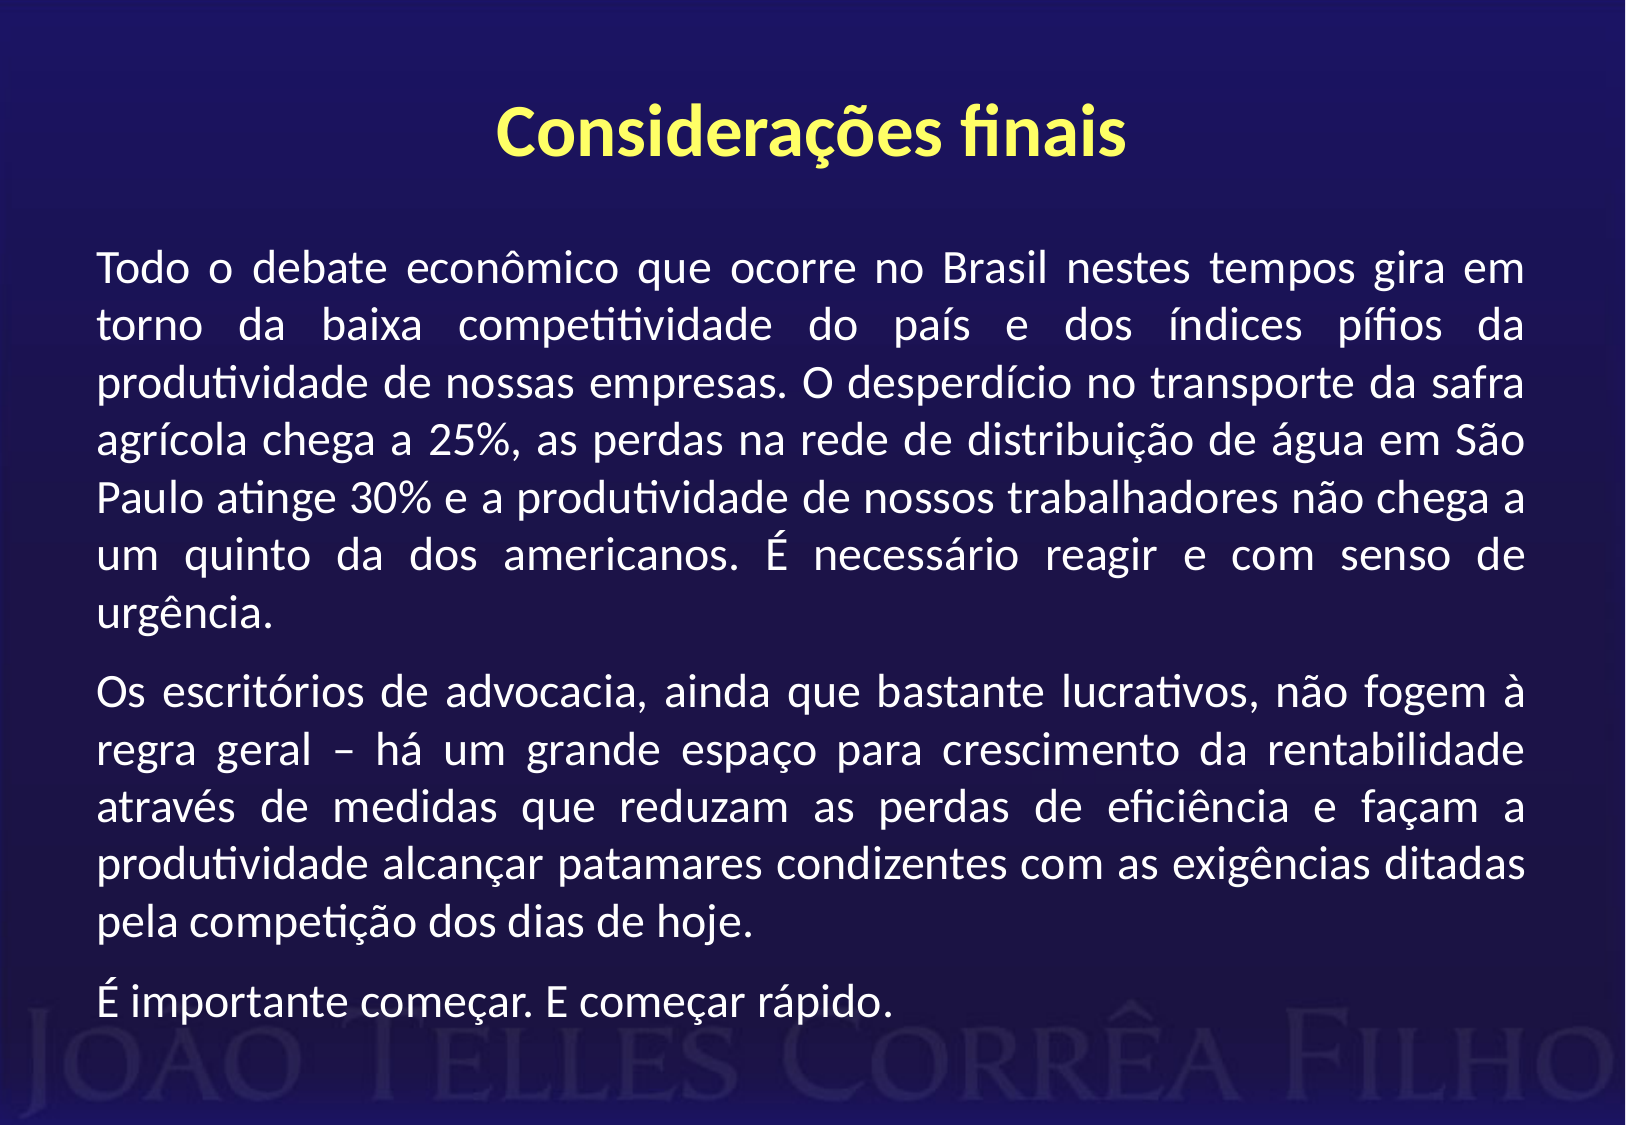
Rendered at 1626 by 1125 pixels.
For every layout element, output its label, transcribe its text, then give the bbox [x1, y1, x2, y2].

list Todo o debate econômico que ocorre no Brasil nestes tempos gira em torno da baixa competitividade do país e dos índices pífios da produtividade de nossas empresas. O desperdício no transporte da safra agrícola chega a 25%, as perdas na rede de distribuição de água em São Paulo atinge 30% e a produtividade de nossos trabalhadores não chega a um quinto da dos americanos. É necessário reagir e com senso de urgência. Os escritórios de advocacia, ainda que bastante lucrativos, não fogem à regra geral – há um grande espaço para crescimento da rentabilidade através de medidas que reduzam as perdas de eficiência e façam a produtividade alcançar patamares condizentes com as exigências ditadas pela competição dos dias de hoje. É importante começar. E começar rápido. [80, 227, 1544, 1000]
picture [0, 0, 1626, 1125]
title Considerações finais [80, 44, 1544, 209]
